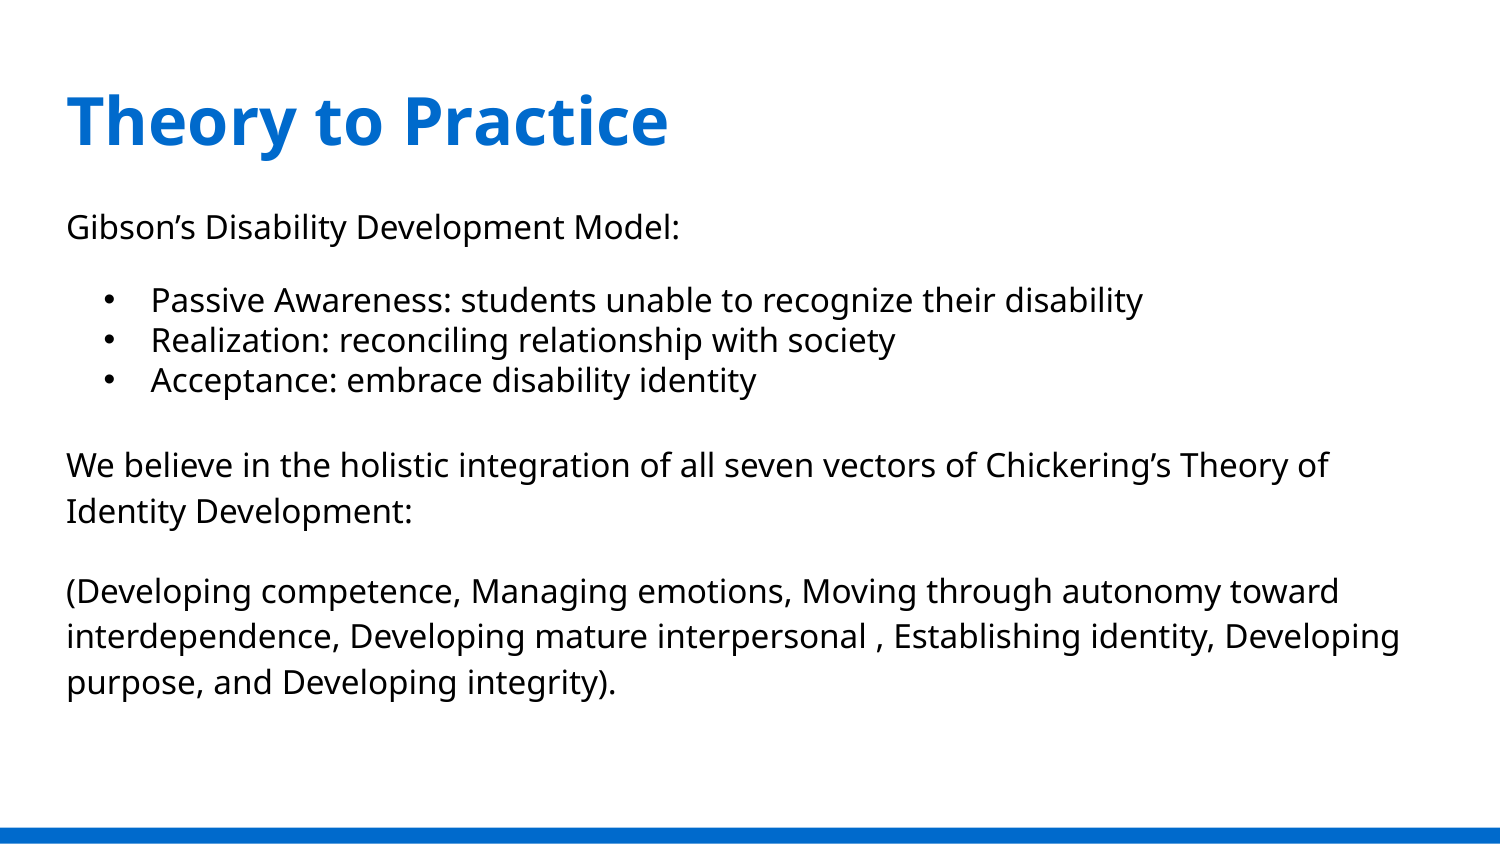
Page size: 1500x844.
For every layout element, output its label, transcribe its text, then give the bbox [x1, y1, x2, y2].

title Theory to Practice [51, 64, 1449, 167]
list Gibson’s Disability Development Model: Passive Awareness: students unable to recognize their disability Realization: reconciling relationship with society Acceptance: embrace disability identity We believe in the holistic integration of all seven vectors of Chickering’s Theory of Identity Development: (Developing competence, Managing emotions, Moving through autonomy toward interdependence, Developing mature interpersonal , Establishing identity, Developing purpose, and Developing integrity). [51, 184, 1449, 746]
